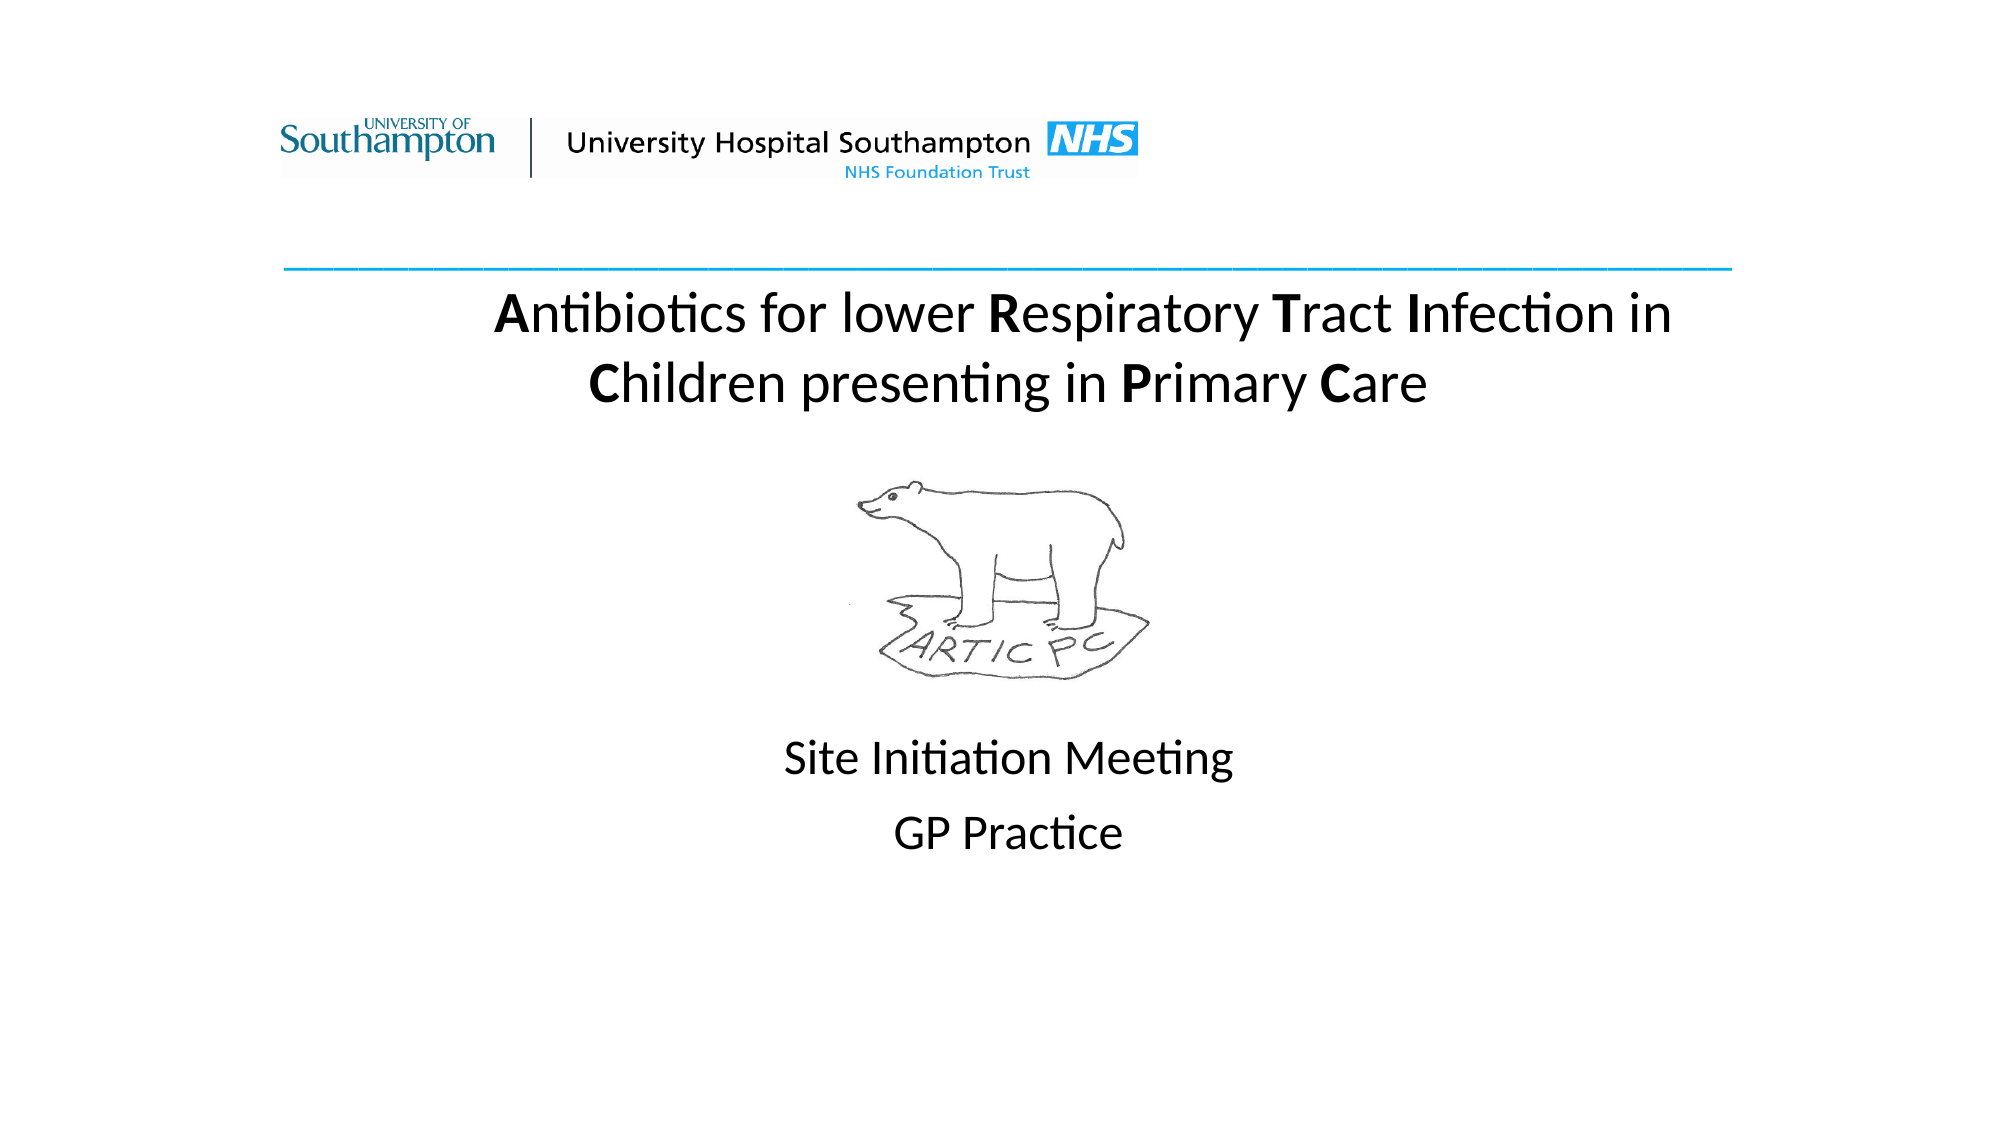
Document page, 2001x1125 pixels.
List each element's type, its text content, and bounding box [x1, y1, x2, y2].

title __________________________________________________________ Antibiotics for lower Respiratory Tract Infection in Children presenting in Primary Care ARTIC PC [267, 206, 1750, 602]
picture [281, 118, 1138, 178]
picture [843, 458, 1174, 692]
subtitle Site Initiation Meeting GP Practice [258, 643, 1759, 955]
